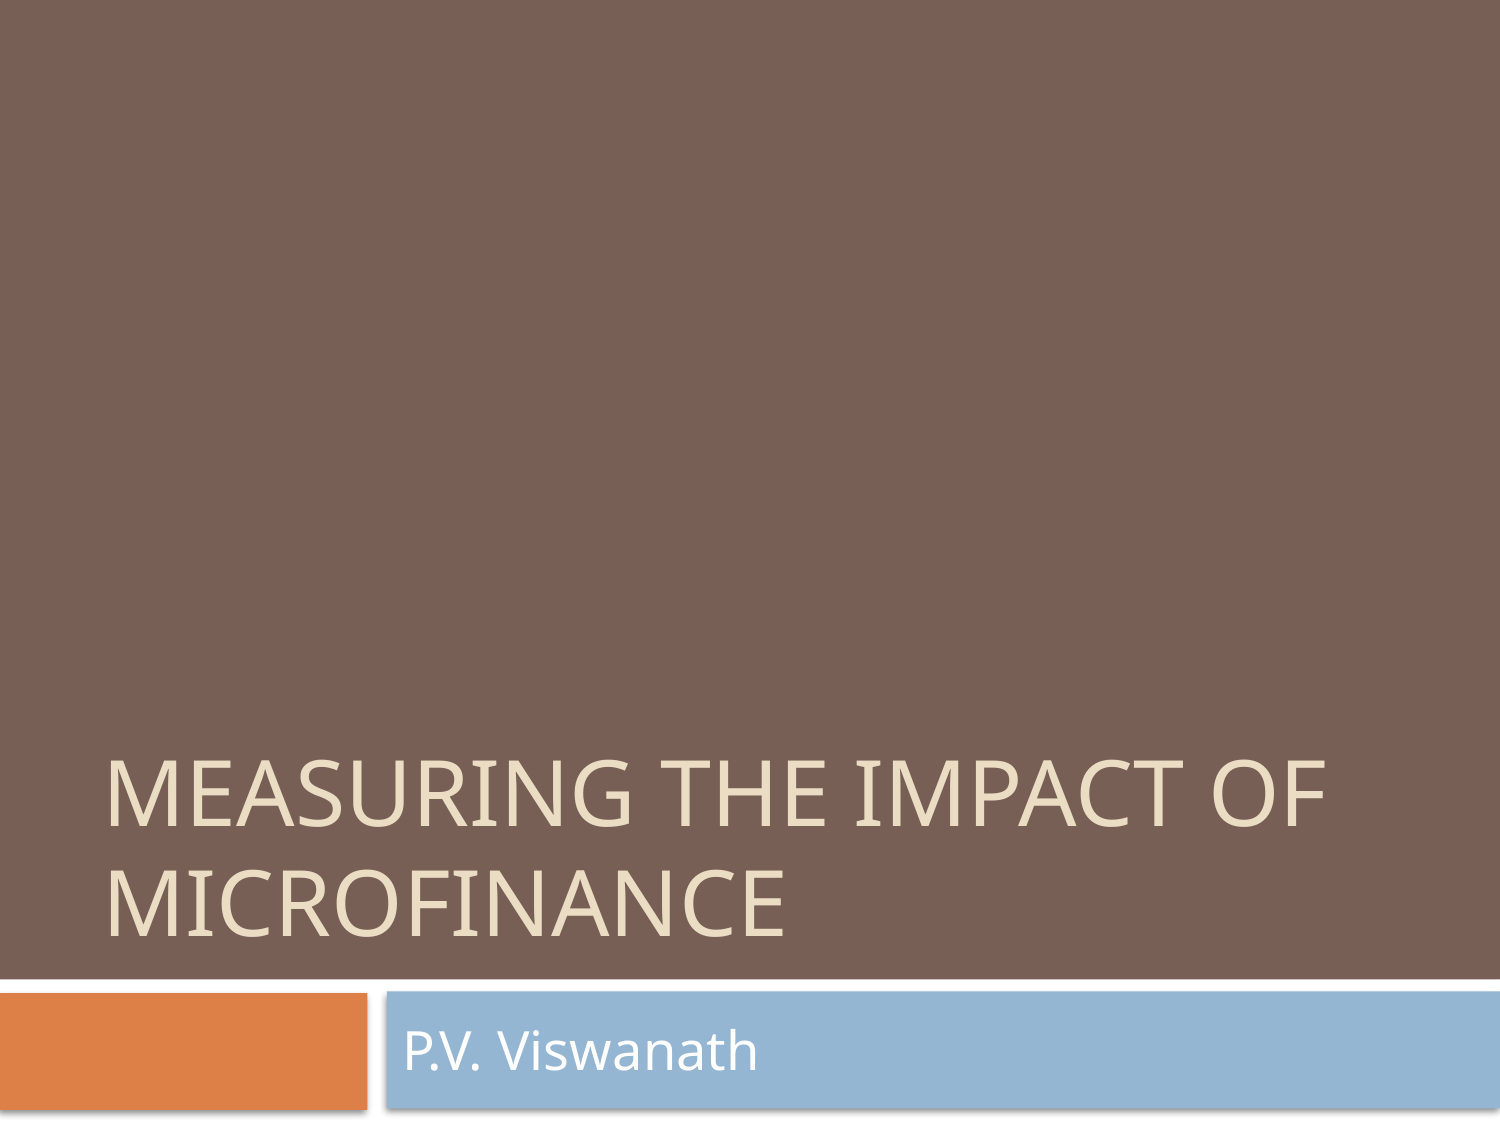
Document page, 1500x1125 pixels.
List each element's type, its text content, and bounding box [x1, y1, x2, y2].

title Measuring the impact of Microfinance [87, 662, 1450, 963]
subtitle P.V. Viswanath [387, 992, 1488, 1105]
